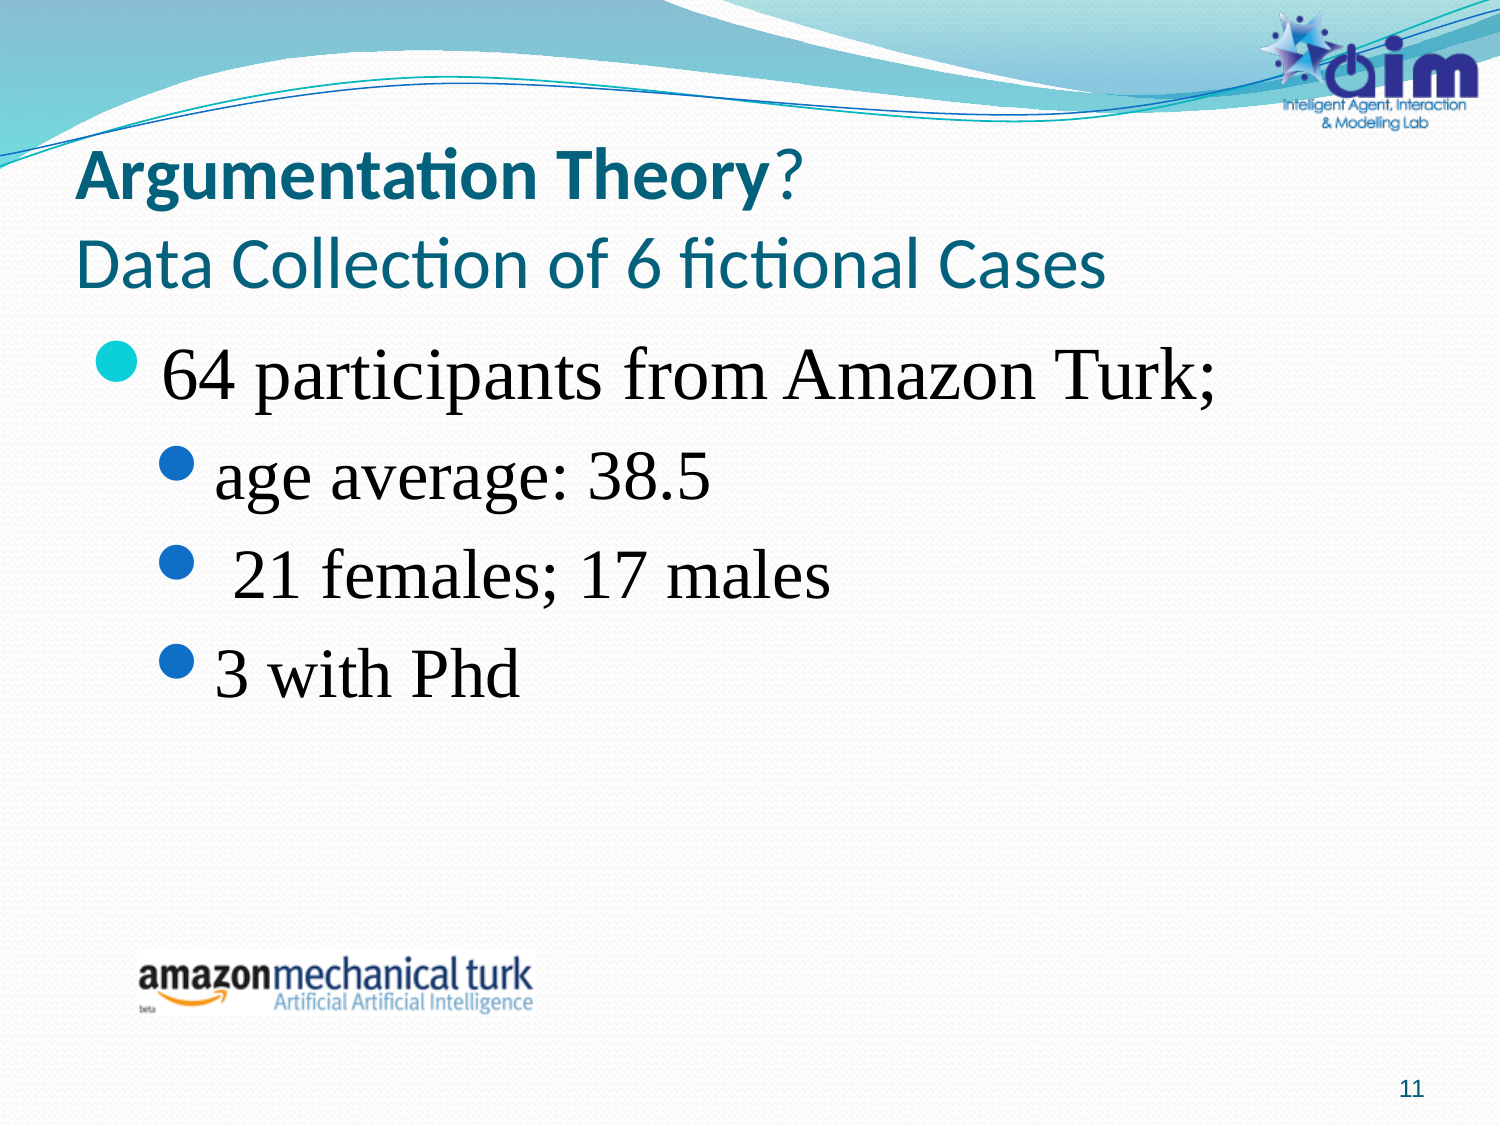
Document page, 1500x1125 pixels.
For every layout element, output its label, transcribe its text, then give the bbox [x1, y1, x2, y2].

slide_number 11 [1299, 1042, 1425, 1103]
picture [1239, 0, 1500, 148]
picture [137, 949, 537, 1016]
list 64 participants from Amazon Turk; age average: 38.5 21 females; 17 males 3 with Phd [75, 317, 1425, 1038]
title Argumentation Theory? Data Collection of 6 fictional Cases [75, 115, 1425, 303]
table_cell [130, 951, 543, 1029]
